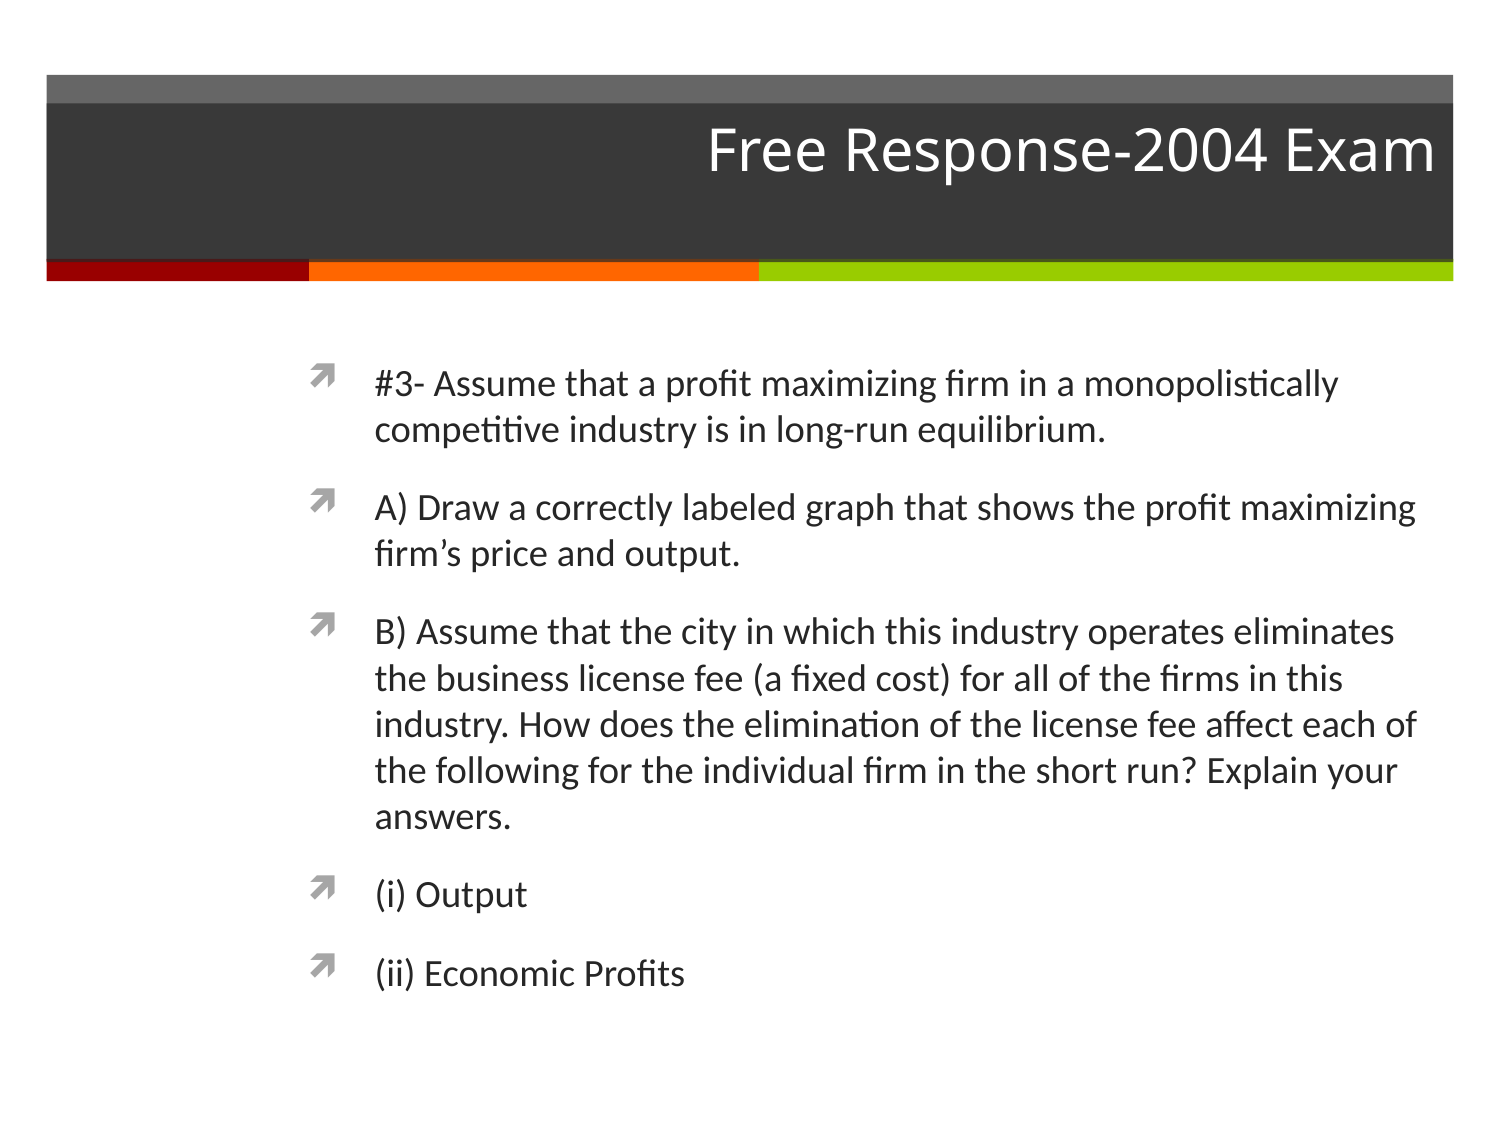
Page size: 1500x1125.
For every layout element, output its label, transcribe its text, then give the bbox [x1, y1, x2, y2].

list #3- Assume that a profit maximizing firm in a monopolistically competitive industry is in long-run equilibrium. A) Draw a correctly labeled graph that shows the profit maximizing firm’s price and output. B) Assume that the city in which this industry operates eliminates the business license fee (a fixed cost) for all of the firms in this industry. How does the elimination of the license fee affect each of the following for the individual firm in the short run? Explain your answers. (i) Output (ii) Economic Profits [291, 349, 1454, 1006]
title Free Response-2004 Exam [46, 103, 1454, 263]
